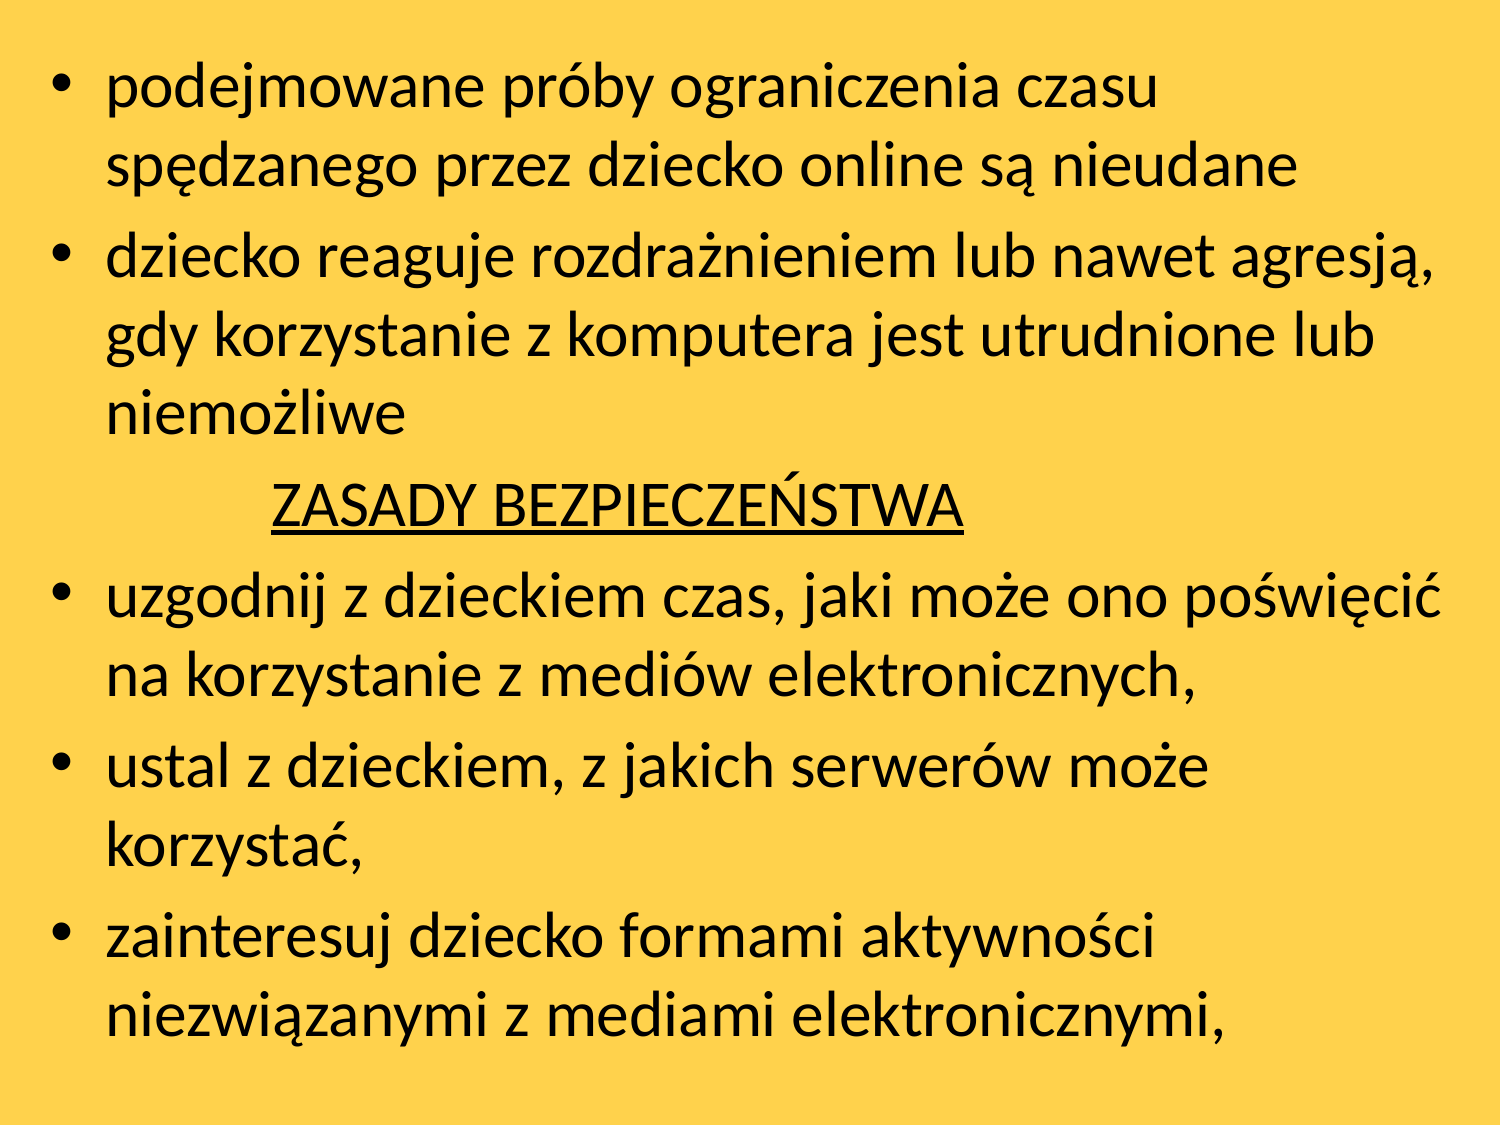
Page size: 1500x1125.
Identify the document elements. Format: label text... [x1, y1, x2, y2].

list podejmowane próby ograniczenia czasu spędzanego przez dziecko online są nieudane dziecko reaguje rozdrażnieniem lub nawet agresją, gdy korzystanie z komputera jest utrudnione lub niemożliwe ZASADY BEZPIECZEŃSTWA uzgodnij z dzieckiem czas, jaki może ono poświęcić na korzystanie z mediów elektronicznych, ustal z dzieckiem, z jakich serwerów może korzystać, zainteresuj dziecko formami aktywności niezwiązanymi z mediami elektronicznymi, [35, 35, 1465, 1090]
